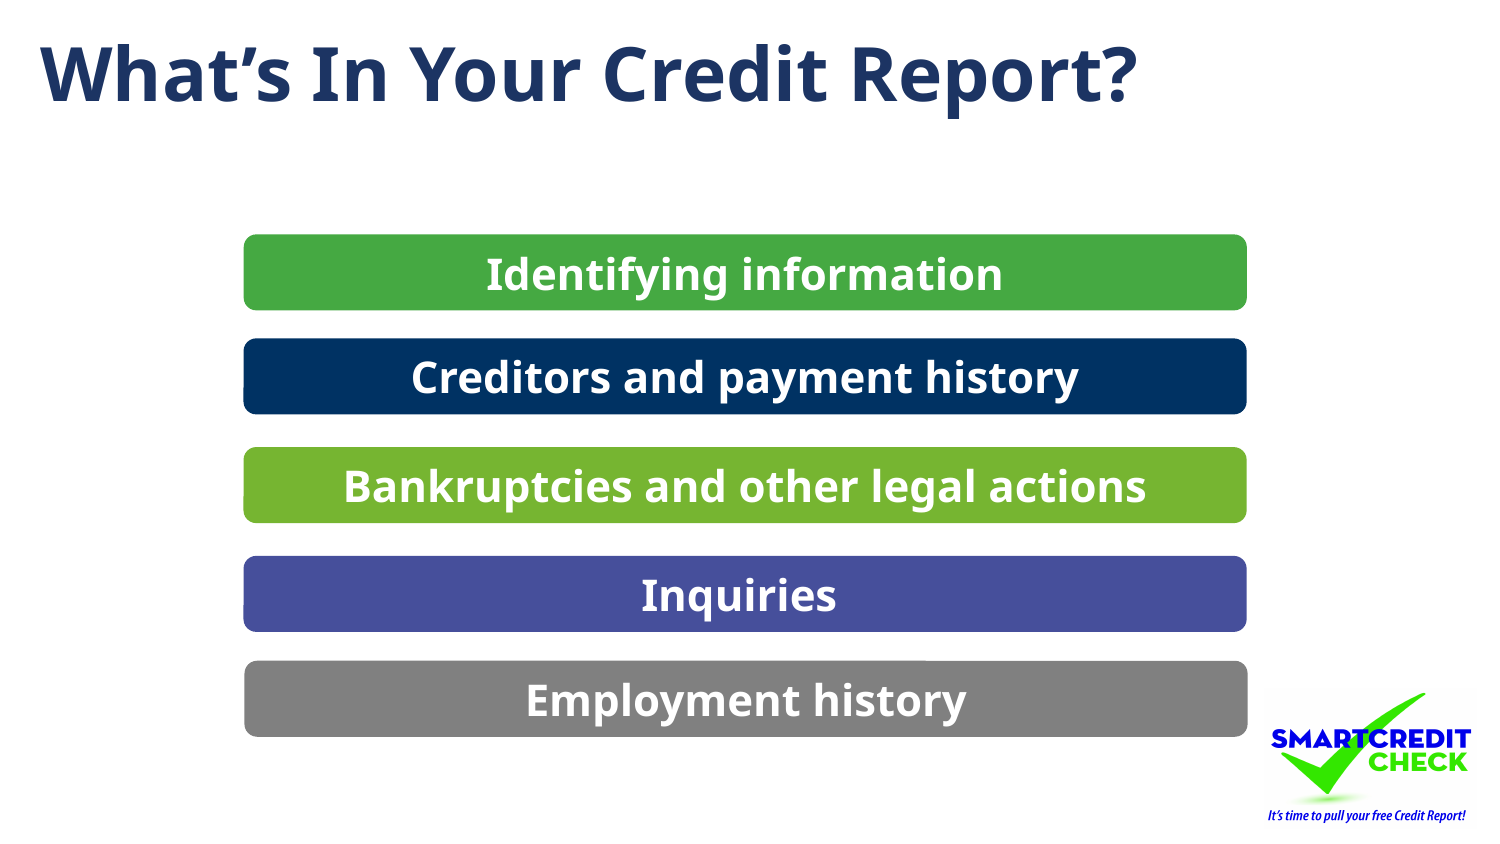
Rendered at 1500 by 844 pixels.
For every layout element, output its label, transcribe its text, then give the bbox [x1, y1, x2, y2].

picture [1263, 687, 1477, 829]
text_box Bankruptcies and other legal actions [242, 446, 1248, 525]
text_box Employment history [243, 659, 1249, 738]
text_box What’s In Your Credit Report? [25, 18, 1301, 124]
text_box Inquiries [242, 554, 1248, 633]
text_box Identifying information [242, 233, 1248, 312]
list [225, 206, 1275, 788]
text_box Creditors and payment history [242, 337, 1248, 416]
